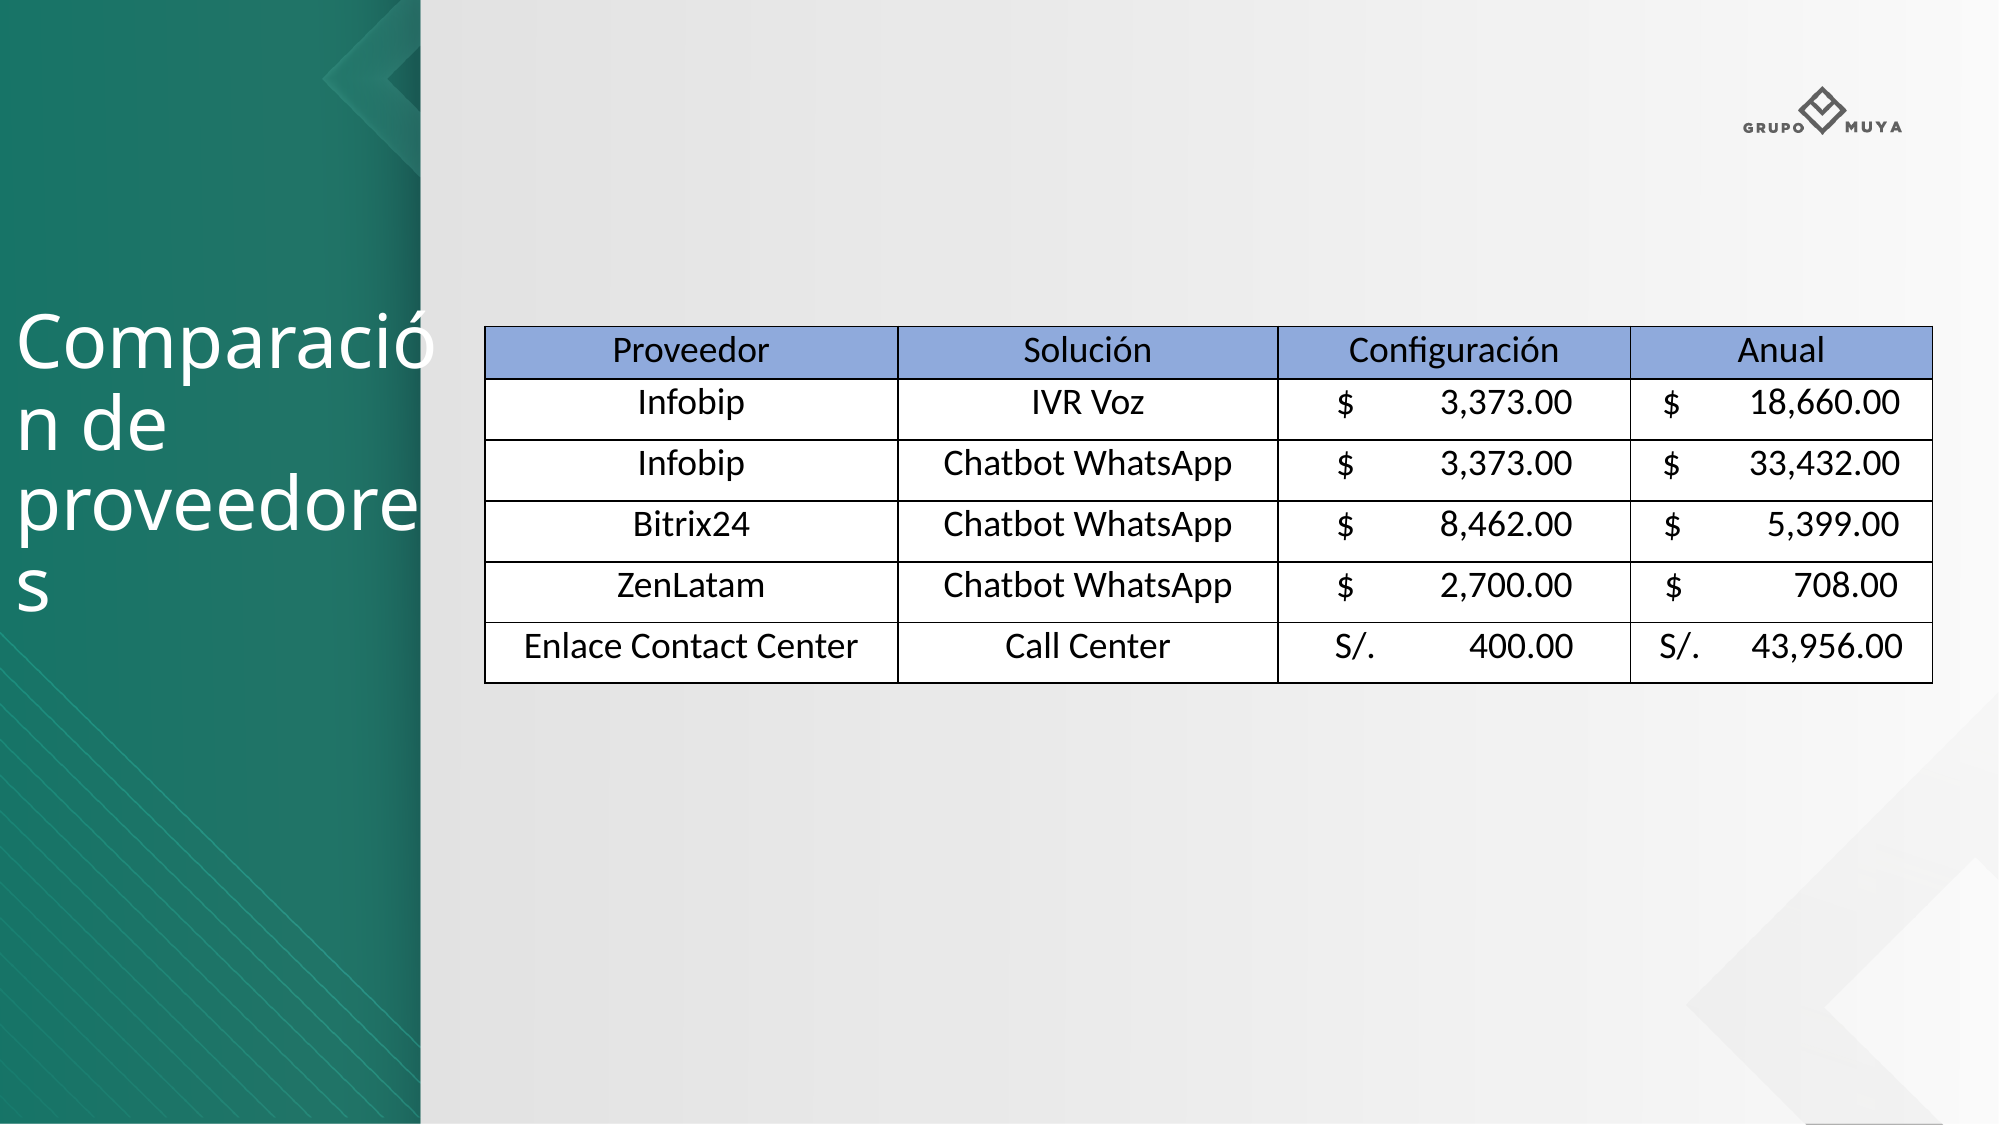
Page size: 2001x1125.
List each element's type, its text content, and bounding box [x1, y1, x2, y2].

table_cell Bitrix24 [486, 502, 897, 561]
table_header Configuración [1279, 327, 1630, 378]
table_cell $ 2,700.00 [1279, 563, 1630, 622]
table_cell ZenLatam [486, 563, 897, 622]
table_cell $ 5,399.00 [1631, 502, 1932, 561]
table_header Solución [899, 327, 1277, 378]
table_header Proveedor [486, 327, 897, 378]
picture [0, 0, 2001, 1125]
table_cell Enlace Contact Center [486, 623, 897, 682]
table_cell $ 8,462.00 [1279, 502, 1630, 561]
table_cell Call Center [899, 623, 1277, 682]
table_cell S/. 43,956.00 [1631, 623, 1932, 682]
table_cell Chatbot WhatsApp [899, 502, 1277, 561]
table_cell S/. 400.00 [1279, 623, 1630, 682]
table_cell IVR Voz [899, 380, 1277, 439]
table_cell $ 708.00 [1631, 563, 1932, 622]
table_cell $ 3,373.00 [1279, 441, 1630, 500]
table_cell $ 33,432.00 [1631, 441, 1932, 500]
table_cell Infobip [486, 380, 897, 439]
table_cell Chatbot WhatsApp [899, 441, 1277, 500]
table_header Anual [1631, 327, 1932, 378]
text_box Comparación de proveedores [0, 401, 464, 531]
table_cell Chatbot WhatsApp [899, 563, 1277, 622]
table_cell $ 3,373.00 [1279, 380, 1630, 439]
table_cell Infobip [486, 441, 897, 500]
table_cell $ 18,660.00 [1631, 380, 1932, 439]
